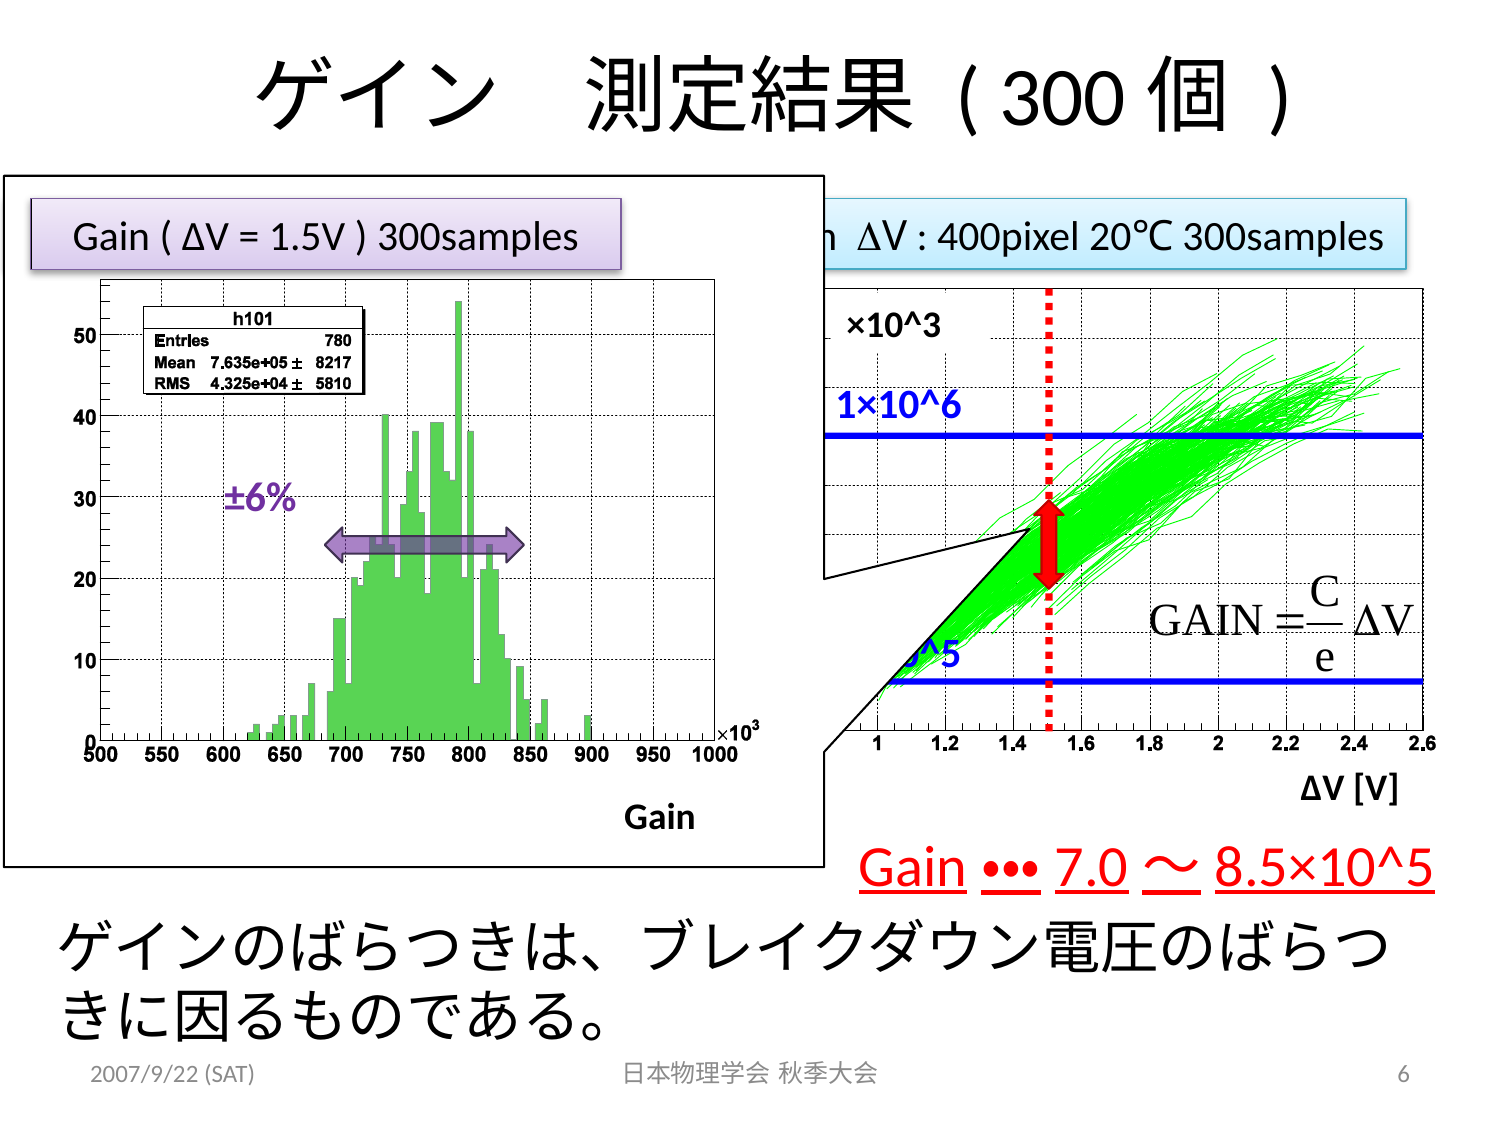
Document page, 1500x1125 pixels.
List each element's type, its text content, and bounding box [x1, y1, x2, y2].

text_box Gain DV : 400pixel 20℃ 300samples [830, 198, 1407, 232]
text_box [3, 175, 825, 868]
text_box ΔV [V] [1242, 794, 1459, 816]
text_box ゲインのばらつきは、ブレイクダウン電圧のばらつきに因るものである。 [41, 902, 1442, 1057]
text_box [1142, 562, 1424, 682]
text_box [209, 461, 525, 563]
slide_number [75, 1042, 425, 1103]
text_box Gain・・・7.0～8.5×10^5 [844, 820, 1489, 906]
text_box ゲイン 測定結果 ( 300個 ) [105, 35, 1441, 150]
picture [825, 234, 1500, 786]
footer 日本物理学会 秋季大会 [512, 1042, 988, 1103]
slide_number 6 [1074, 1042, 1425, 1103]
